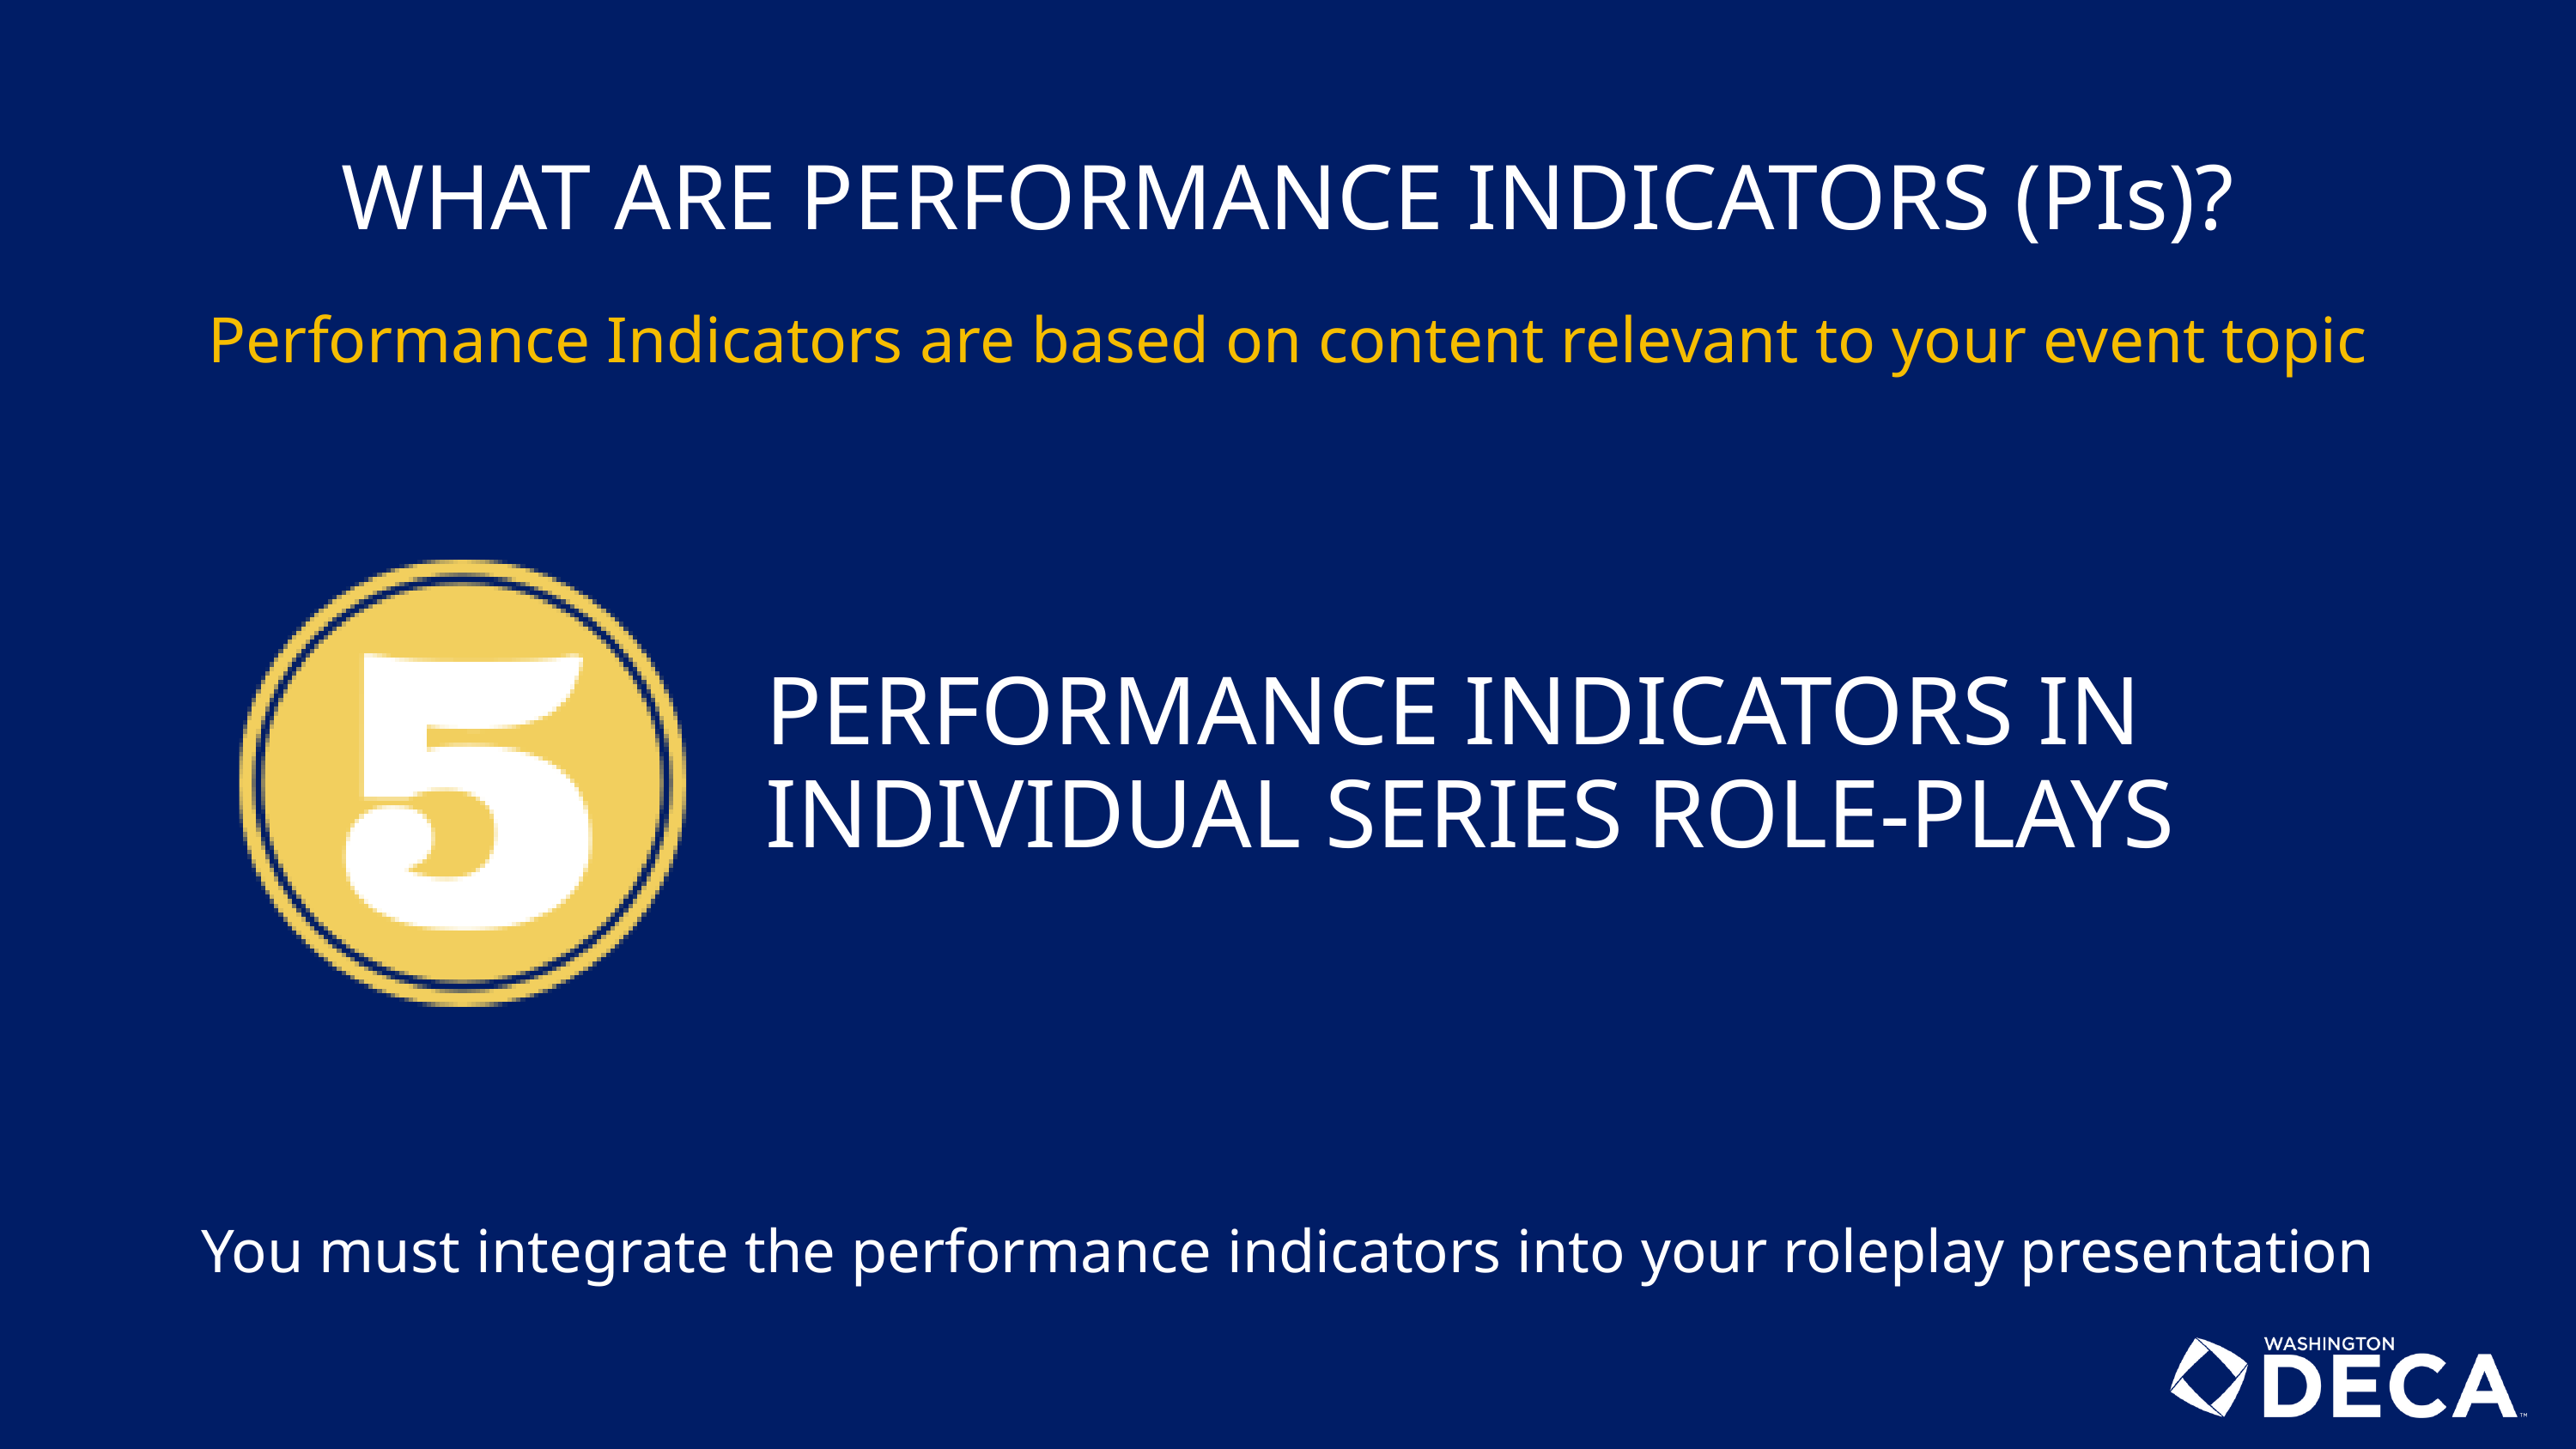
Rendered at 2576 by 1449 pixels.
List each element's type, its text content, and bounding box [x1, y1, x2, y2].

text_box [2170, 1334, 2527, 1418]
text_box WHAT ARE PERFORMANCE INDICATORS (PIs)? [144, 149, 2432, 248]
text_box Performance Indicators are based on content relevant to your event topic You must integrate the performance indicators into your roleplay presentation [144, 288, 2432, 1284]
text_box PERFORMANCE INDICATORS IN INDIVIDUAL SERIES ROLE-PLAYS [765, 660, 2337, 867]
text_box [239, 560, 687, 1008]
